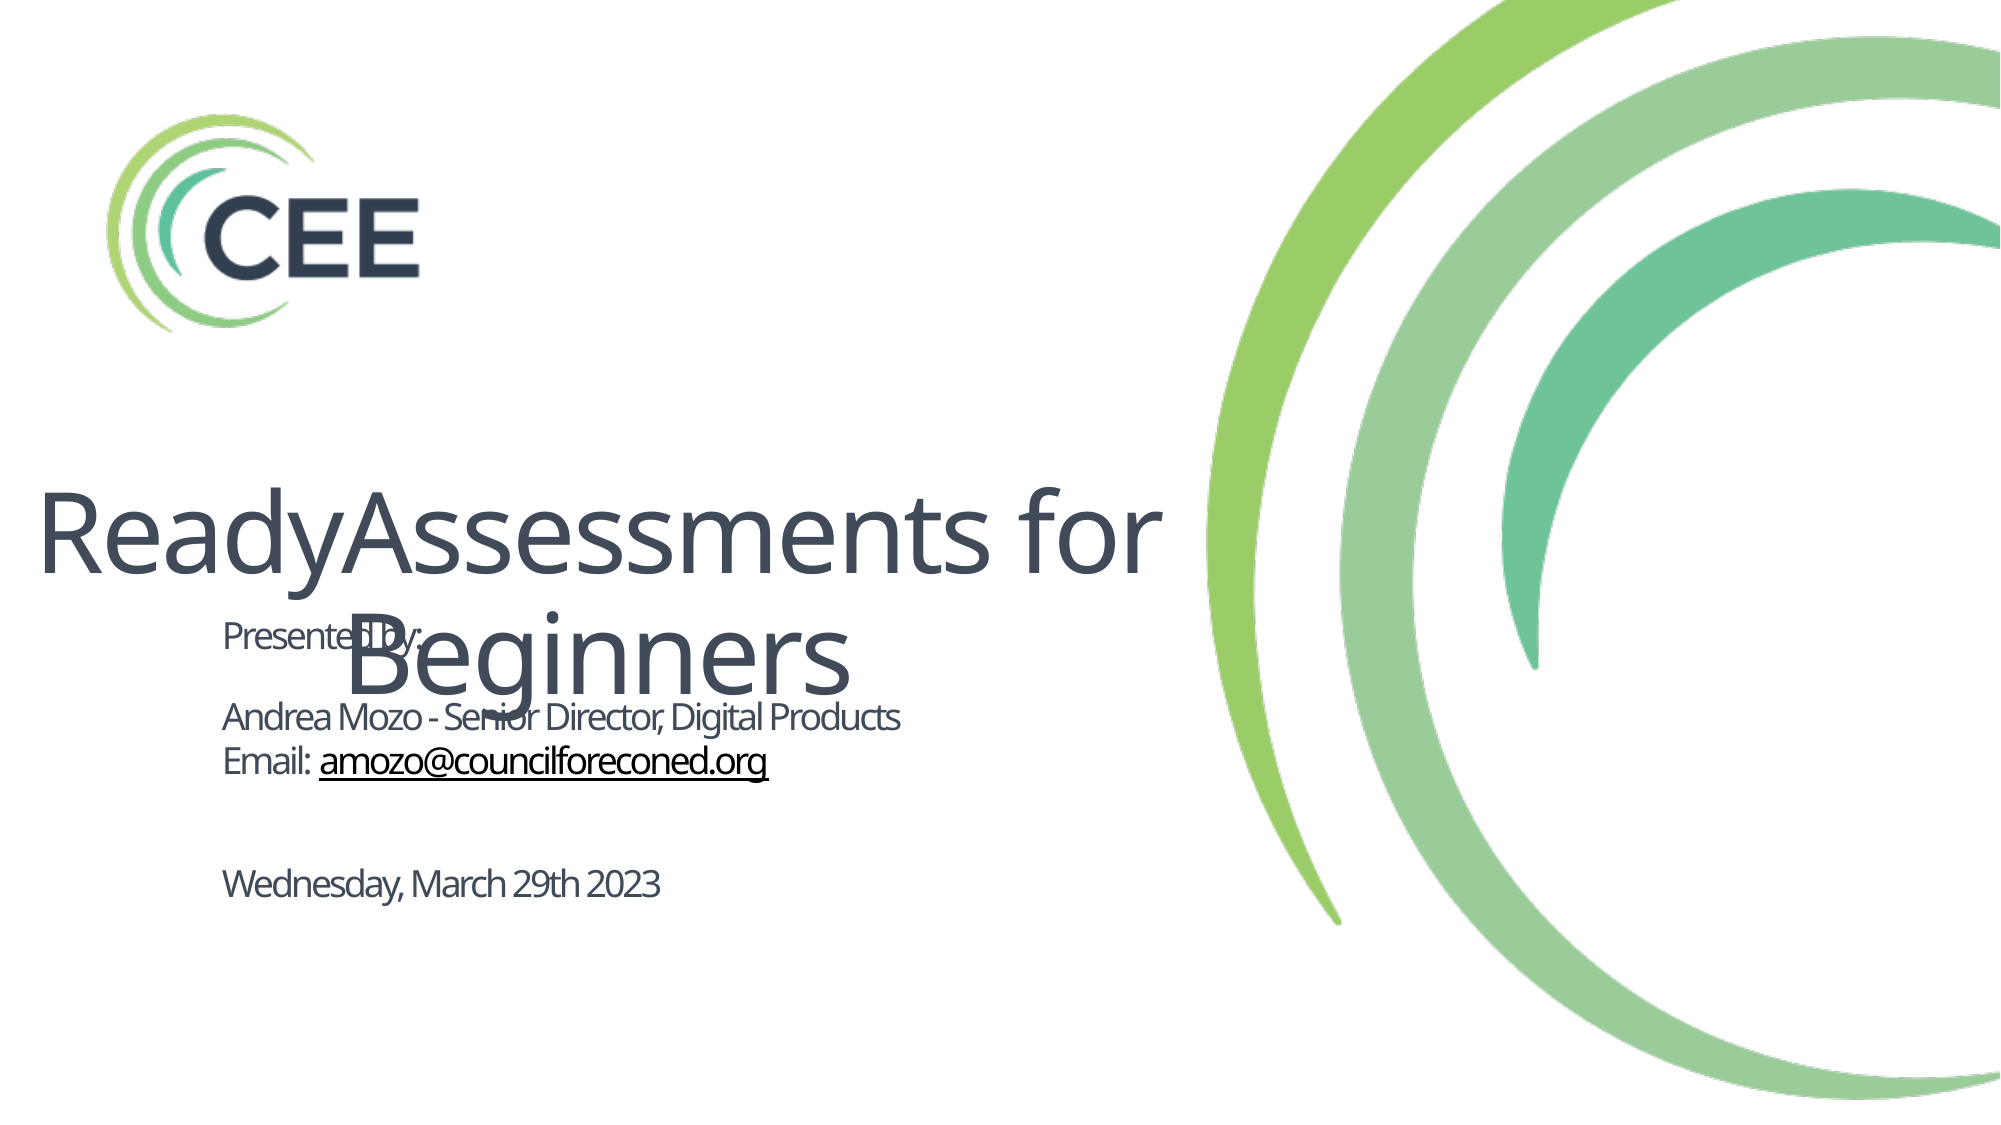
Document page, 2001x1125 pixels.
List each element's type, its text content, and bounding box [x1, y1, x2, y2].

list ReadyAssessments for Beginners [0, 468, 1209, 657]
title Presented by: Andrea Mozo - Senior Director, Digital Products Email: amozo@councilforeconed.org Wednesday, March 29th 2023 [206, 657, 1208, 967]
